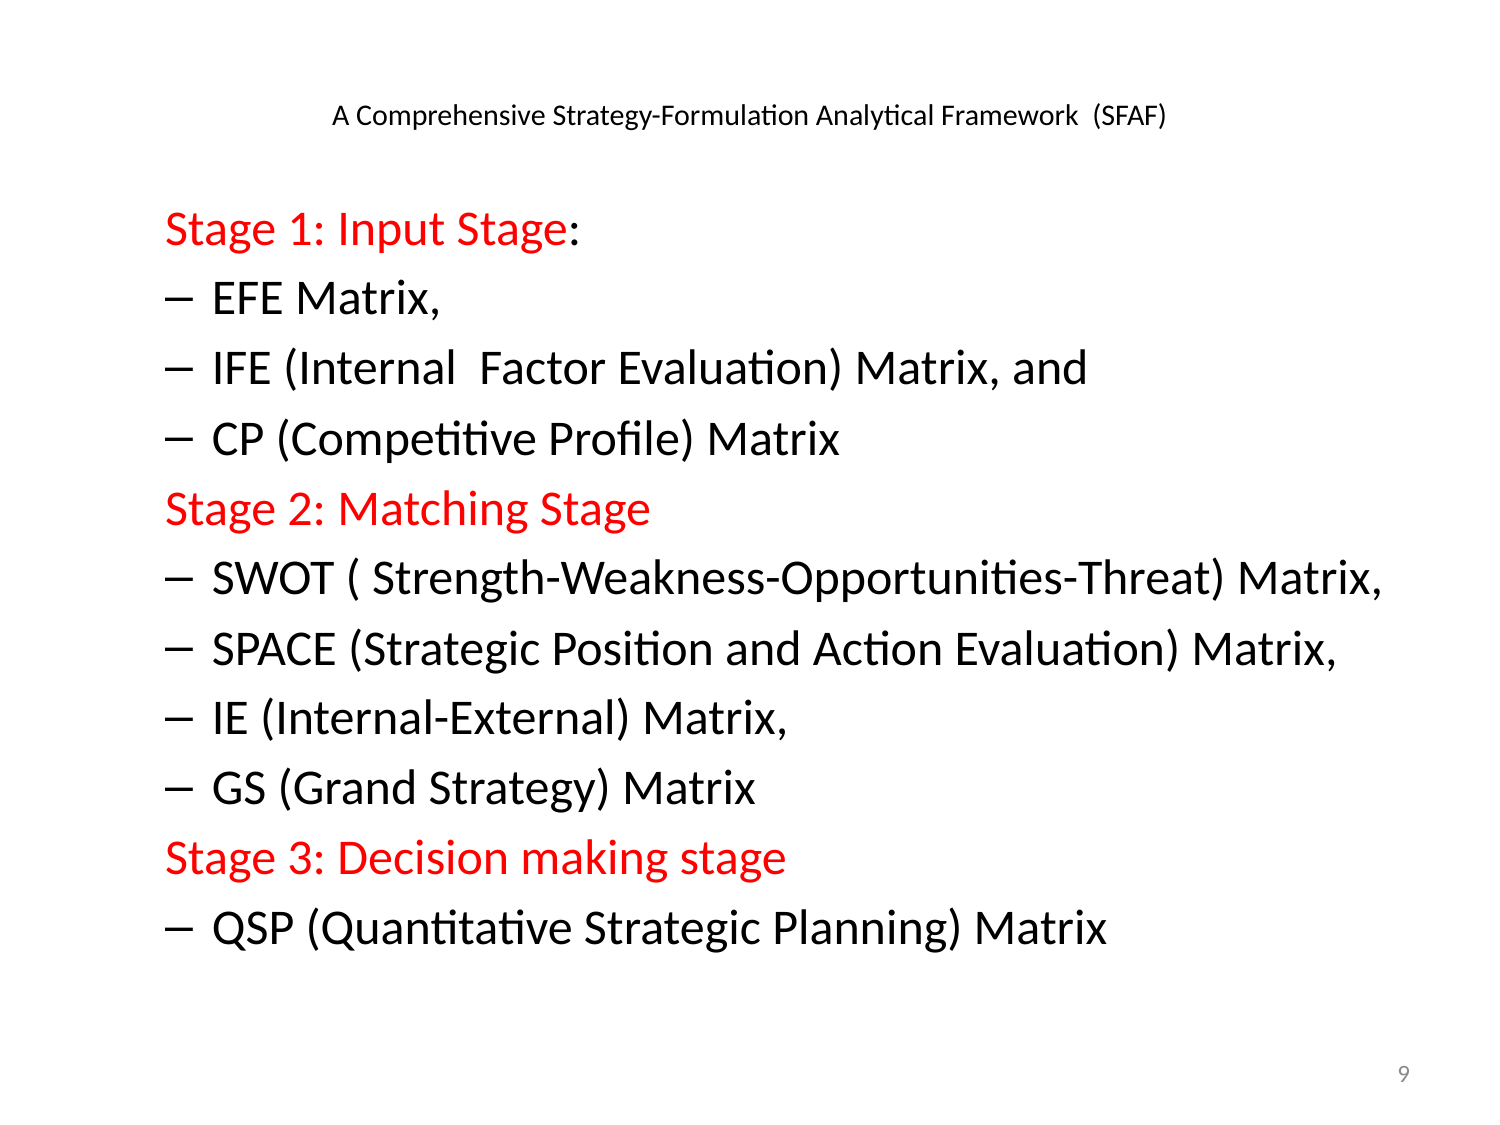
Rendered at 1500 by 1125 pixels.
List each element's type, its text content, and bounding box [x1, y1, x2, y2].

list Stage 1: Input Stage: EFE Matrix, IFE (Internal Factor Evaluation) Matrix, and CP (Competitive Profile) Matrix Stage 2: Matching Stage SWOT ( Strength-Weakness-Opportunities-Threat) Matrix, SPACE (Strategic Position and Action Evaluation) Matrix, IE (Internal-External) Matrix, GS (Grand Strategy) Matrix Stage 3: Decision making stage QSP (Quantitative Strategic Planning) Matrix [75, 187, 1425, 1100]
title A Comprehensive Strategy-Formulation Analytical Framework (SFAF) [75, 37, 1425, 175]
slide_number 9 [1074, 1042, 1425, 1103]
